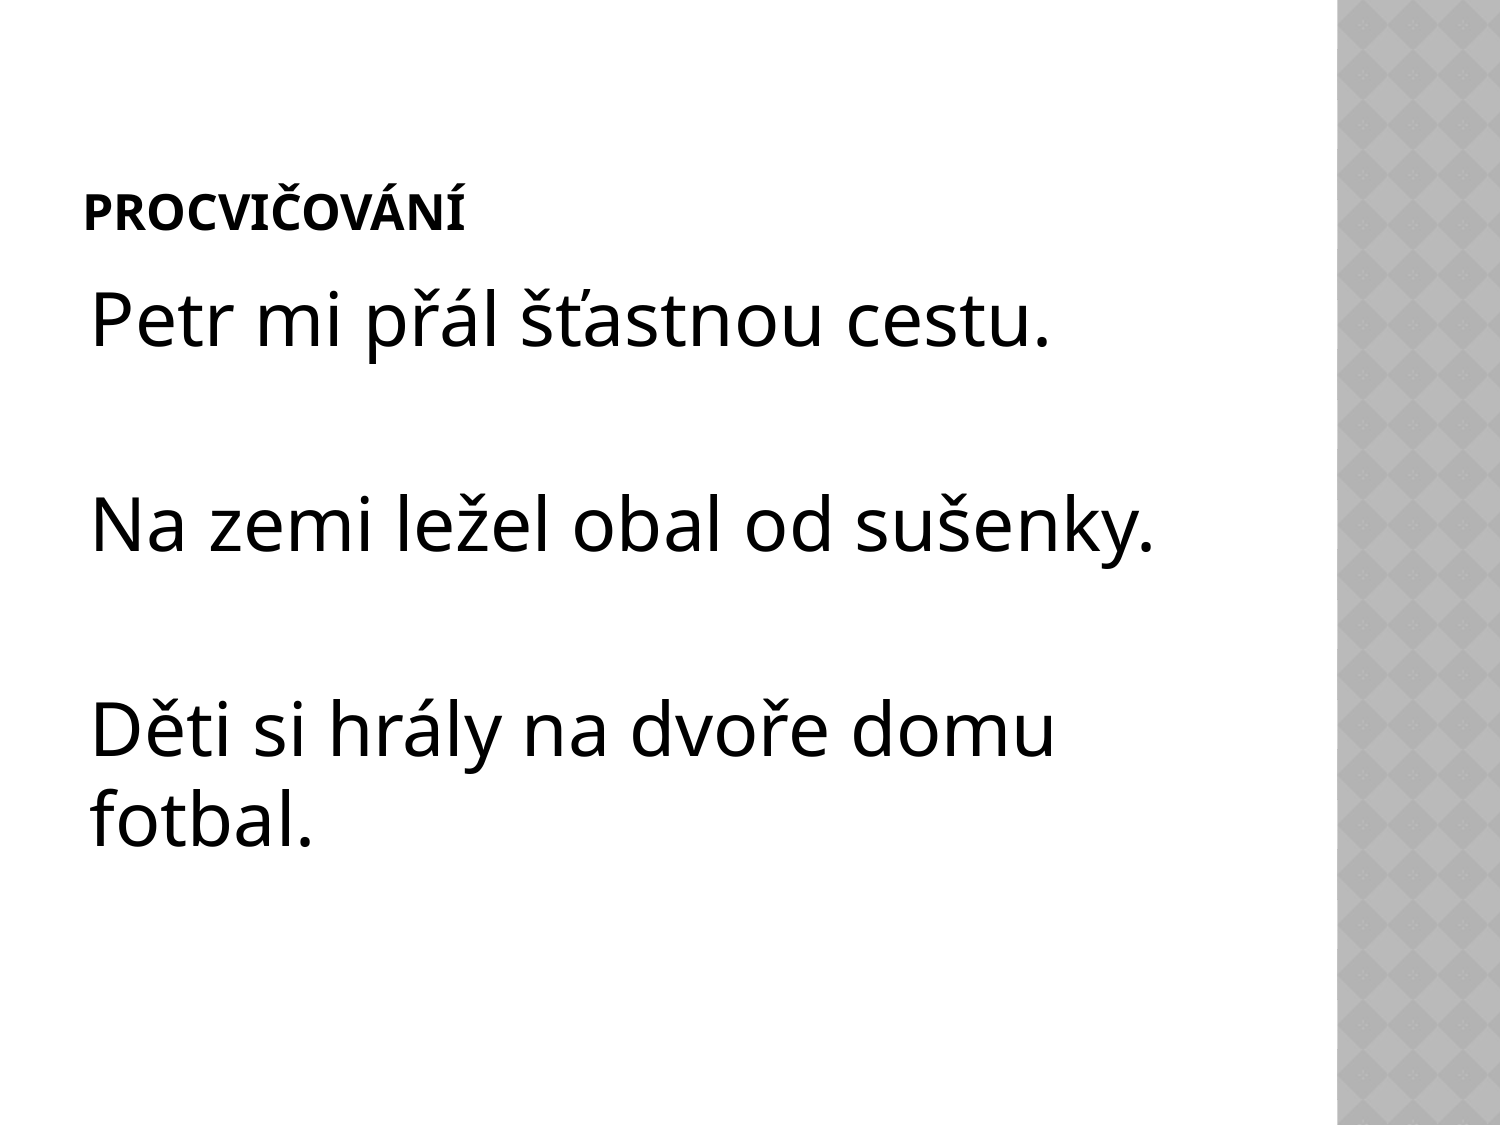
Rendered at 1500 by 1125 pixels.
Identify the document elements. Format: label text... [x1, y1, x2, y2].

title Procvičování [75, 52, 1263, 240]
list Petr mi přál šťastnou cestu. Na zemi ležel obal od sušenky. Děti si hrály na dvoře domu fotbal. [75, 264, 1263, 1059]
